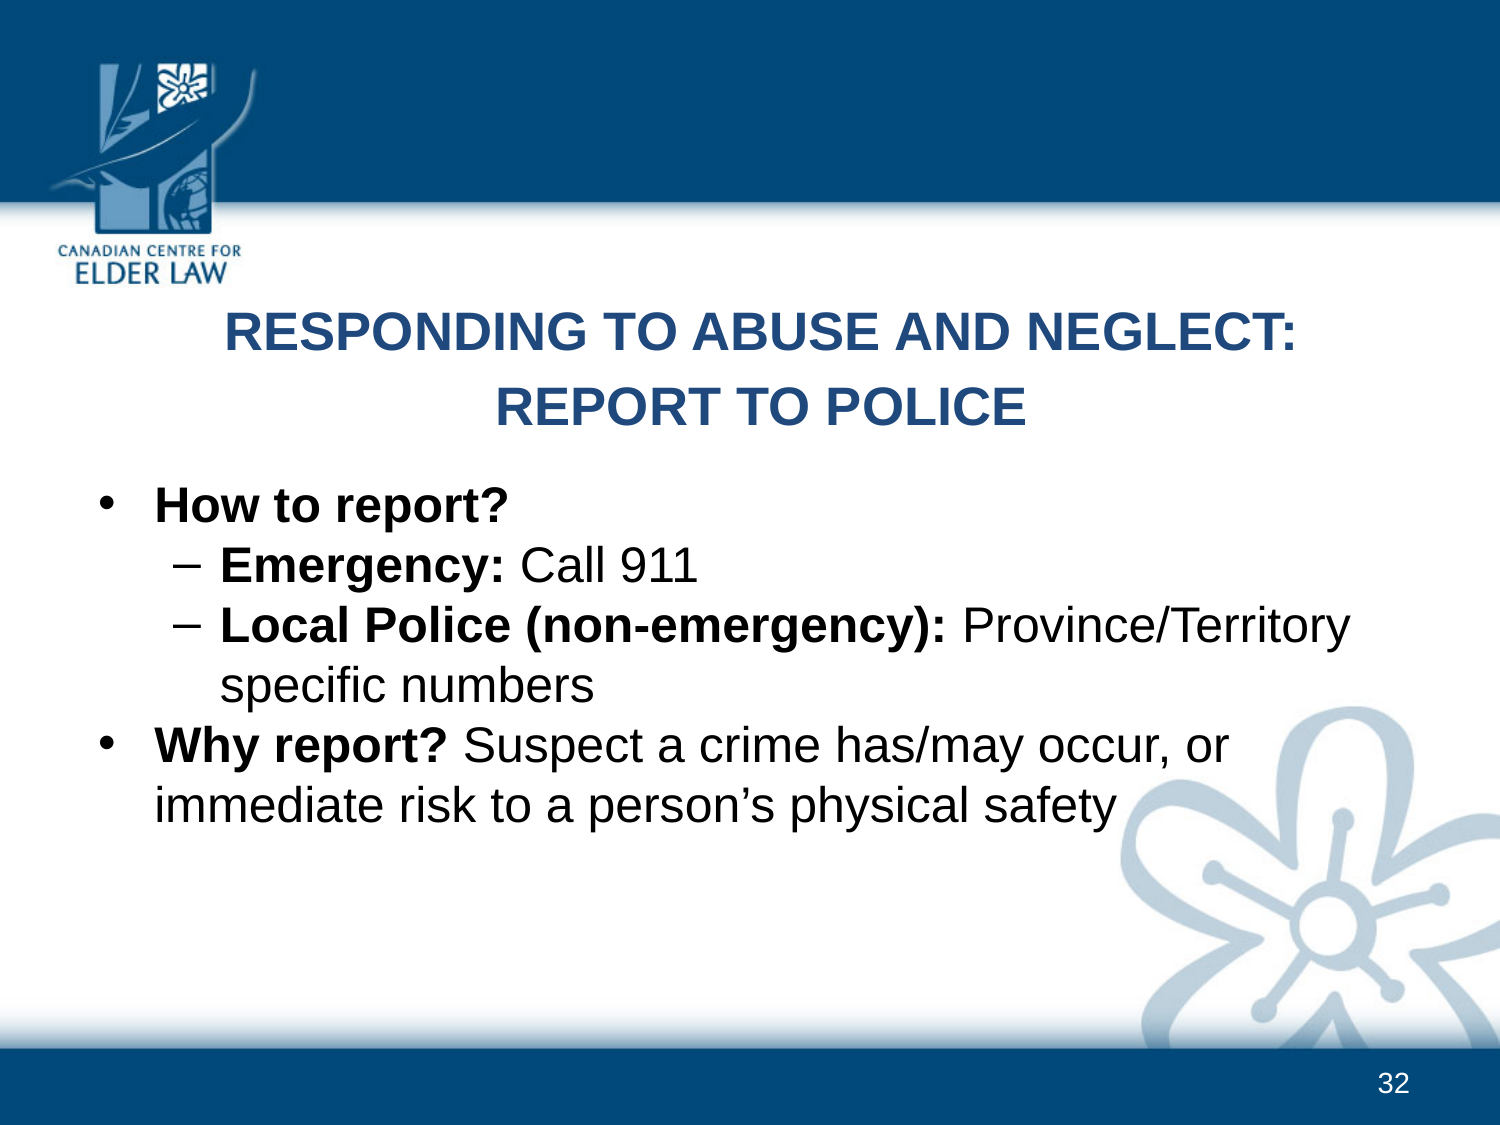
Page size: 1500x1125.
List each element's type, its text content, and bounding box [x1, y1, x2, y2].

list RESPONDING TO ABUSE AND NEGLECT: REPORT TO POLICE [83, 288, 1441, 414]
list How to report? Emergency: Call 911 Local Police (non-emergency): Province/Territory specific numbers Why report? Suspect a crime has/may occur, or immediate risk to a person’s physical safety [83, 464, 1417, 1018]
picture [0, 0, 1500, 1125]
